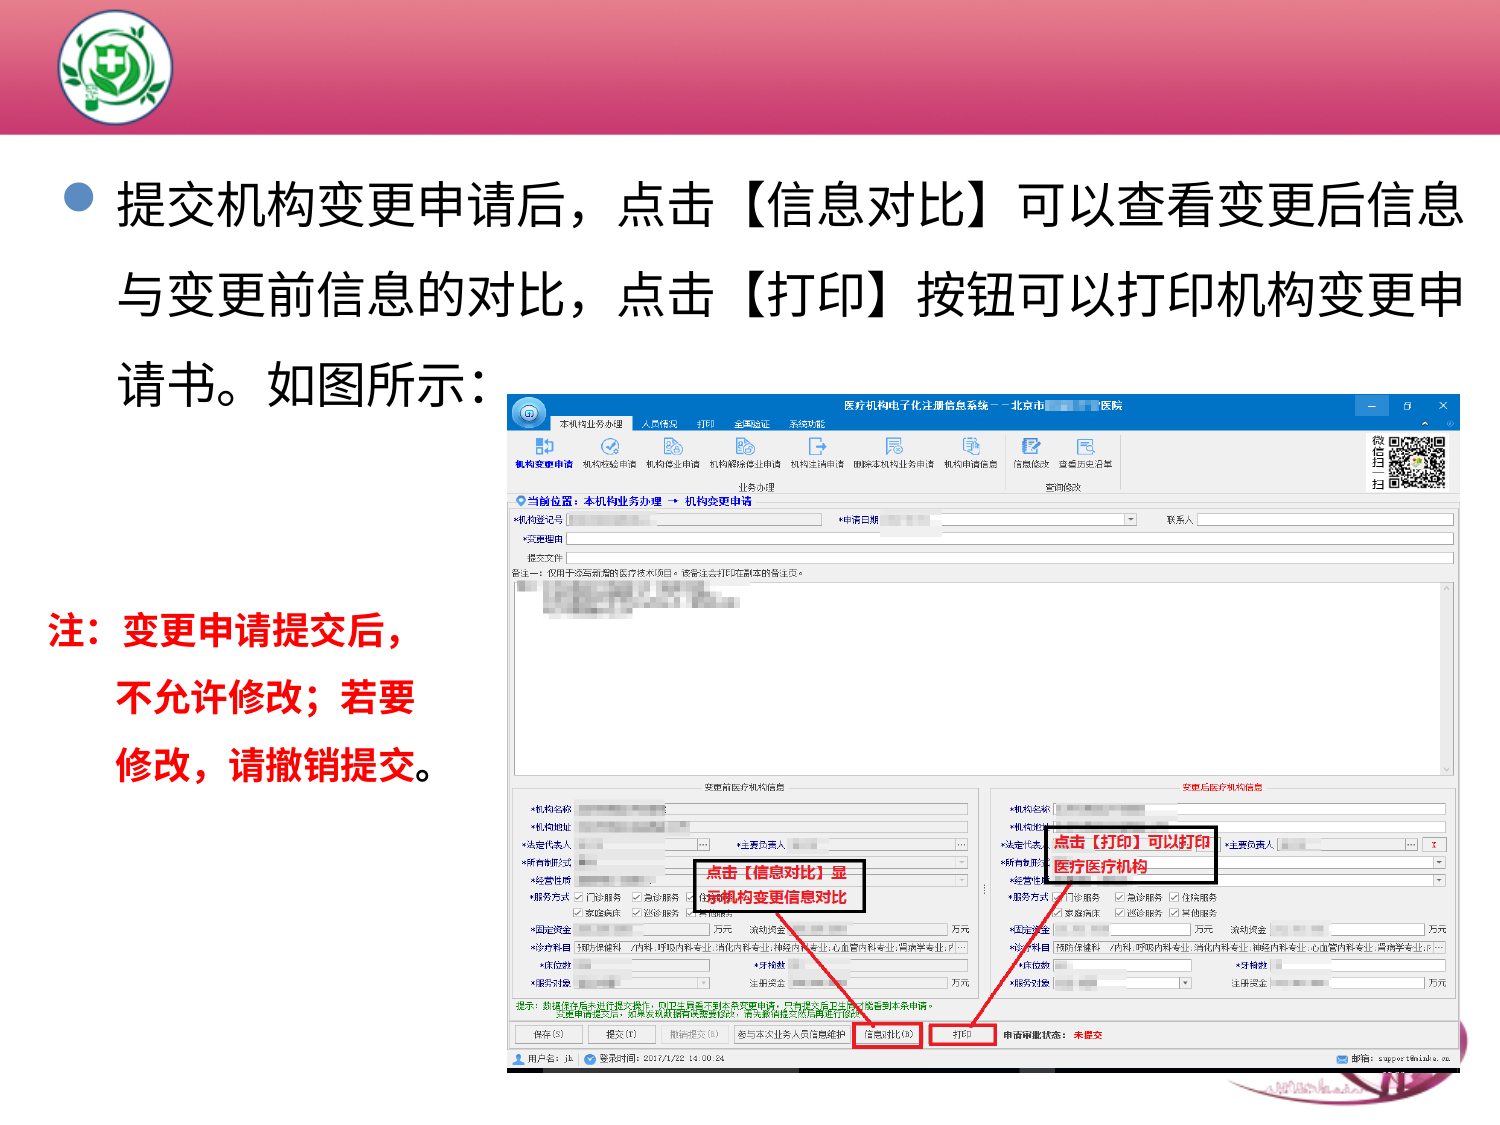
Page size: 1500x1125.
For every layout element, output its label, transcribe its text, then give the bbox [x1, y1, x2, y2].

text_box 注：变更申请提交后， 不允许修改；若要 修改，请撤销提交。 [32, 576, 469, 795]
picture [0, 0, 1500, 1125]
text_box 提交机构变更申请后，点击【信息对比】可以查看变更后信息与变更前信息的对比，点击【打印】按钮可以打印机构变更申请书。如图所示： [45, 136, 1500, 421]
